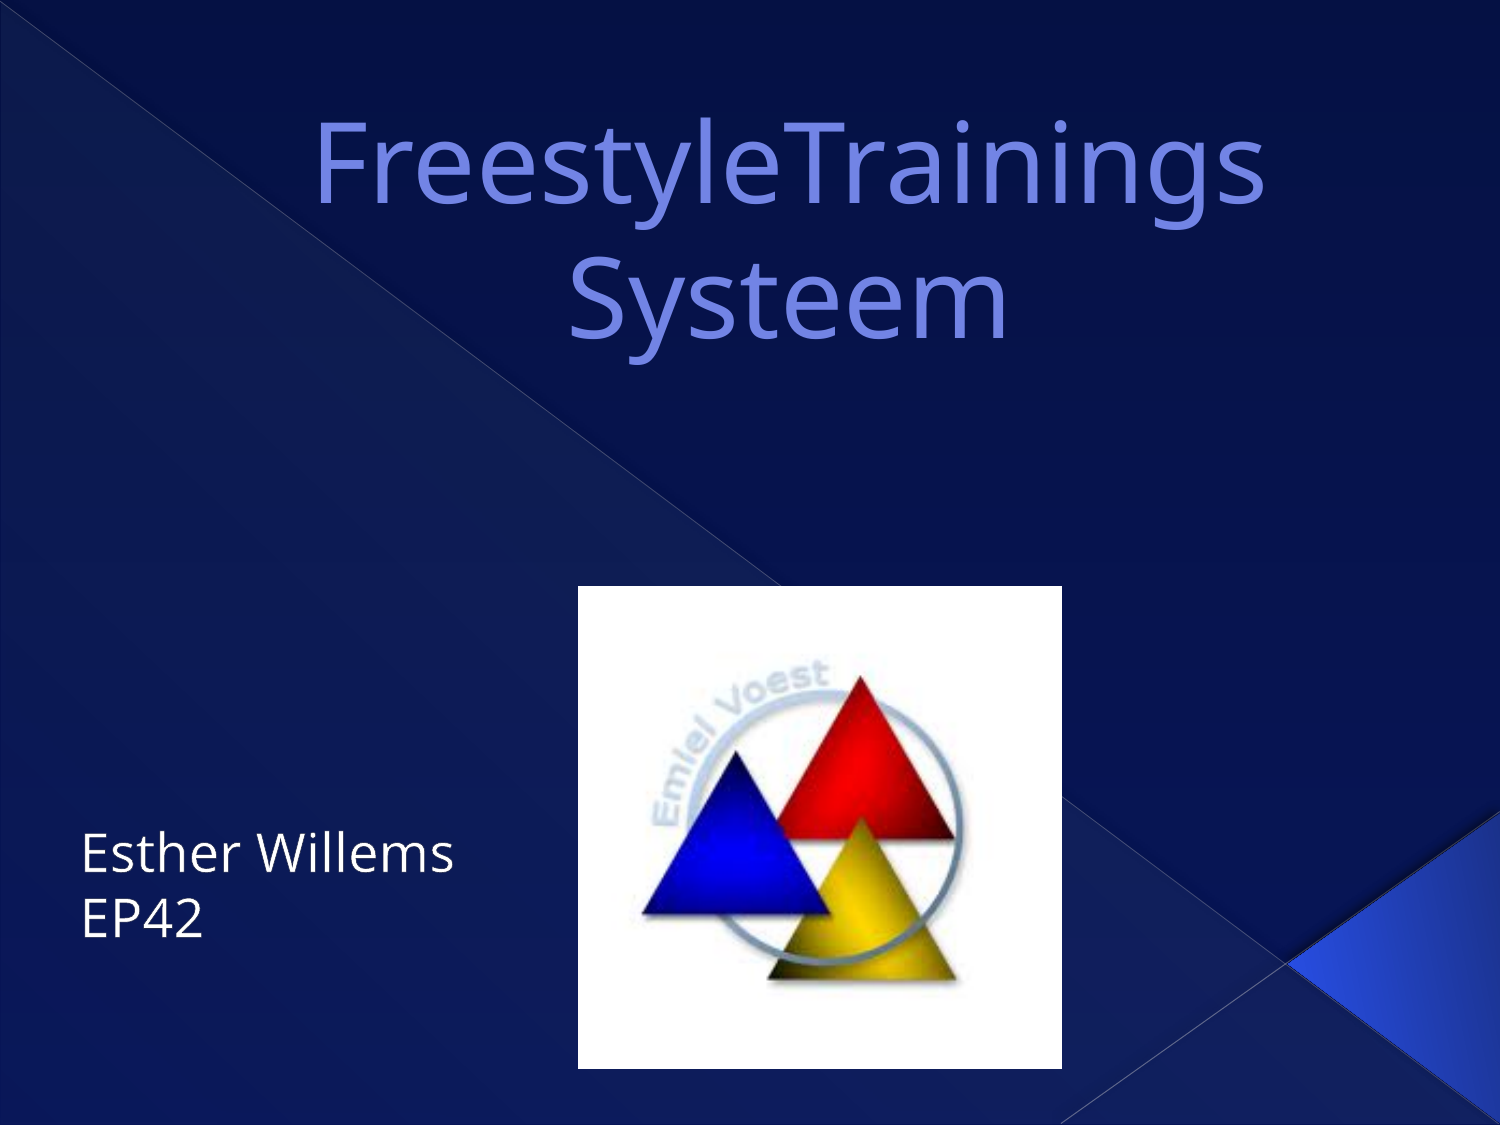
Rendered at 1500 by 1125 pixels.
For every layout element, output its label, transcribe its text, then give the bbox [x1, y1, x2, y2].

subtitle Esther Willems EP42 [64, 810, 1388, 1098]
title FreestyleTrainings Systeem [88, 127, 1412, 369]
picture [578, 585, 1062, 1070]
